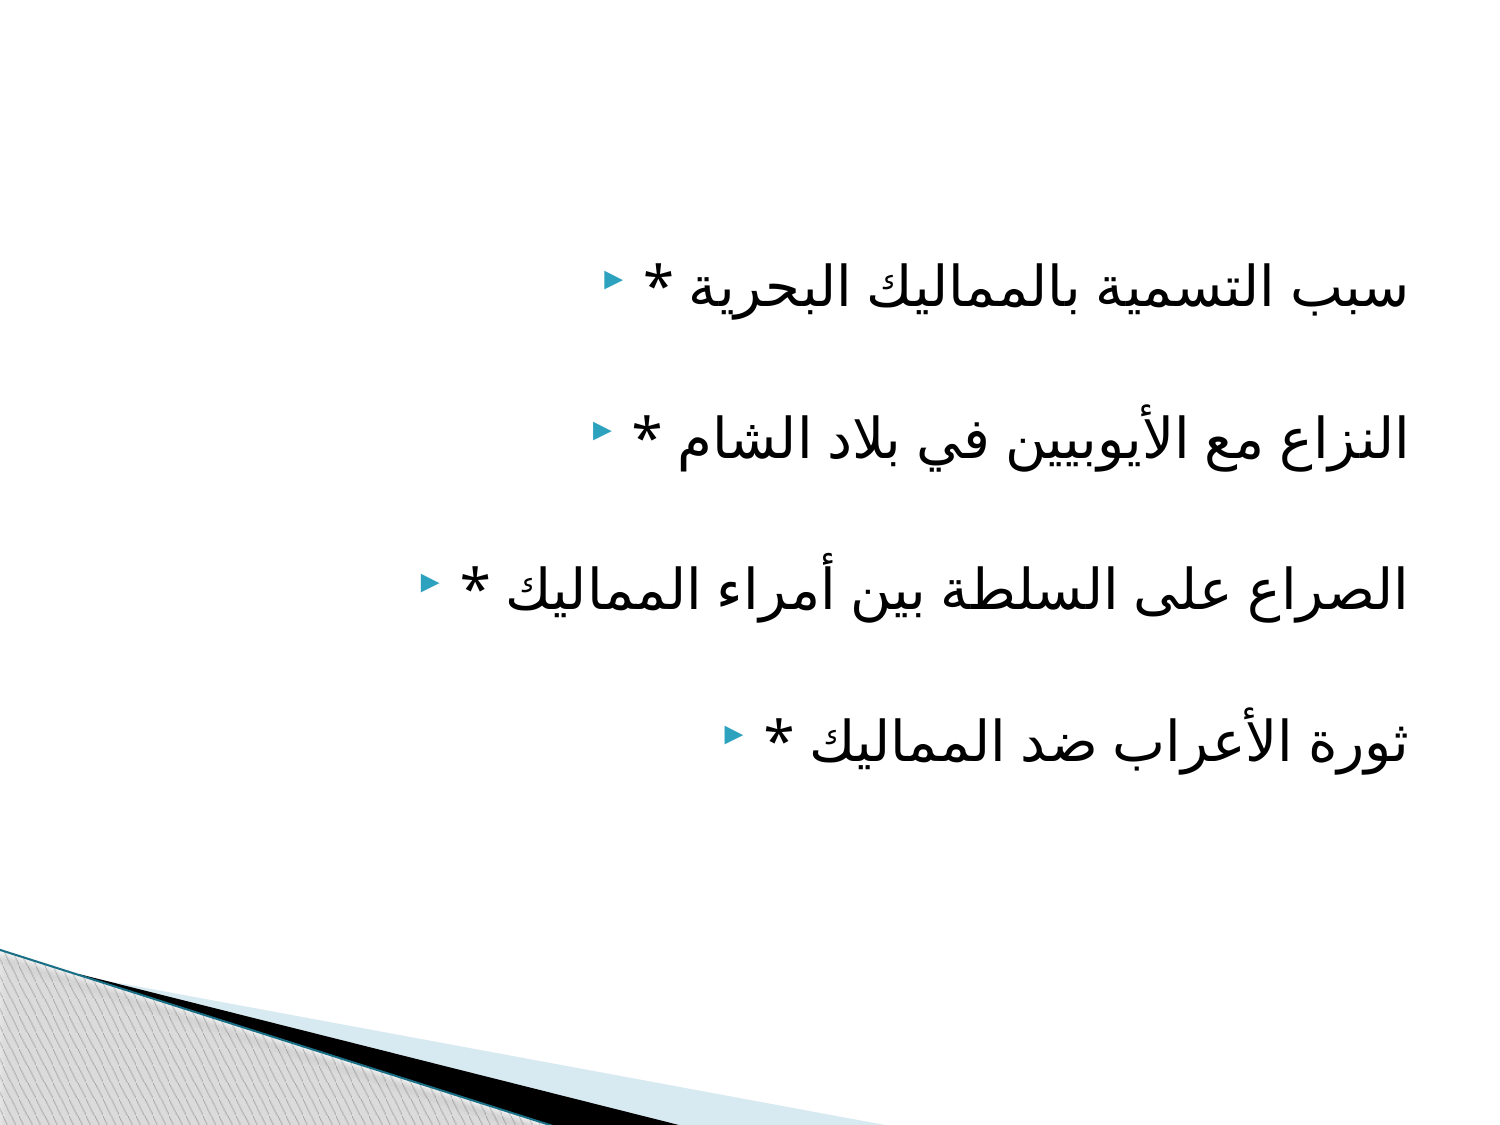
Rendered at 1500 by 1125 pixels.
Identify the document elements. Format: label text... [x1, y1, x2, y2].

list * سبب التسمية بالمماليك البحرية * النزاع مع الأيوبيين في بلاد الشام * الصراع على السلطة بين أمراء المماليك * ثورة الأعراب ضد المماليك [75, 243, 1425, 986]
